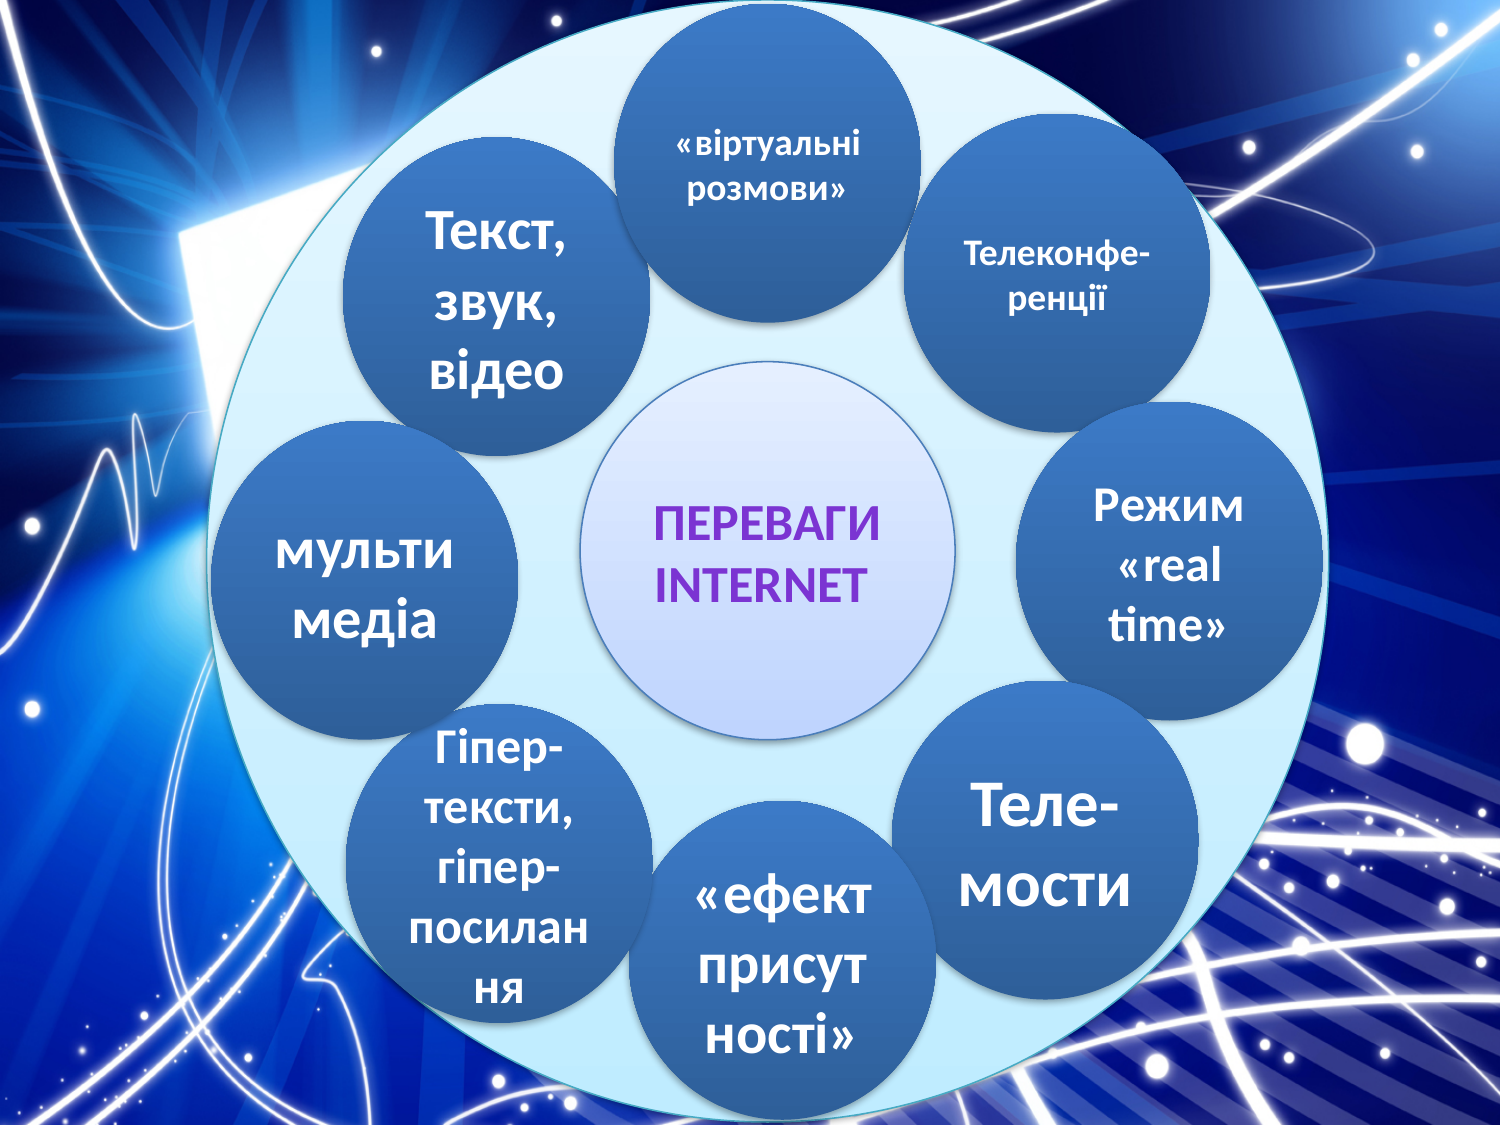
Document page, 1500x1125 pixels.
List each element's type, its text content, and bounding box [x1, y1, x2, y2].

text_box Переваги Internet [579, 360, 956, 741]
text_box [475, 264, 1061, 859]
picture [0, 0, 1500, 1125]
text_box [208, 616, 389, 951]
text_box Режим «real time» [1015, 401, 1324, 721]
text_box Текст, звук, відео [342, 137, 651, 457]
text_box Телеконфе-ренції [903, 113, 1211, 433]
text_box [445, 971, 733, 1122]
text_box [842, 197, 1330, 1118]
text_box «віртуальні розмови» [614, 3, 922, 323]
text_box Теле-мости [891, 680, 1199, 1000]
text_box Гіпер-тексти, гіпер-посилання [345, 704, 653, 1024]
text_box «ефект присутності» [628, 800, 937, 1120]
text_box мультимедіа [211, 420, 519, 740]
text_box [205, 0, 1126, 574]
